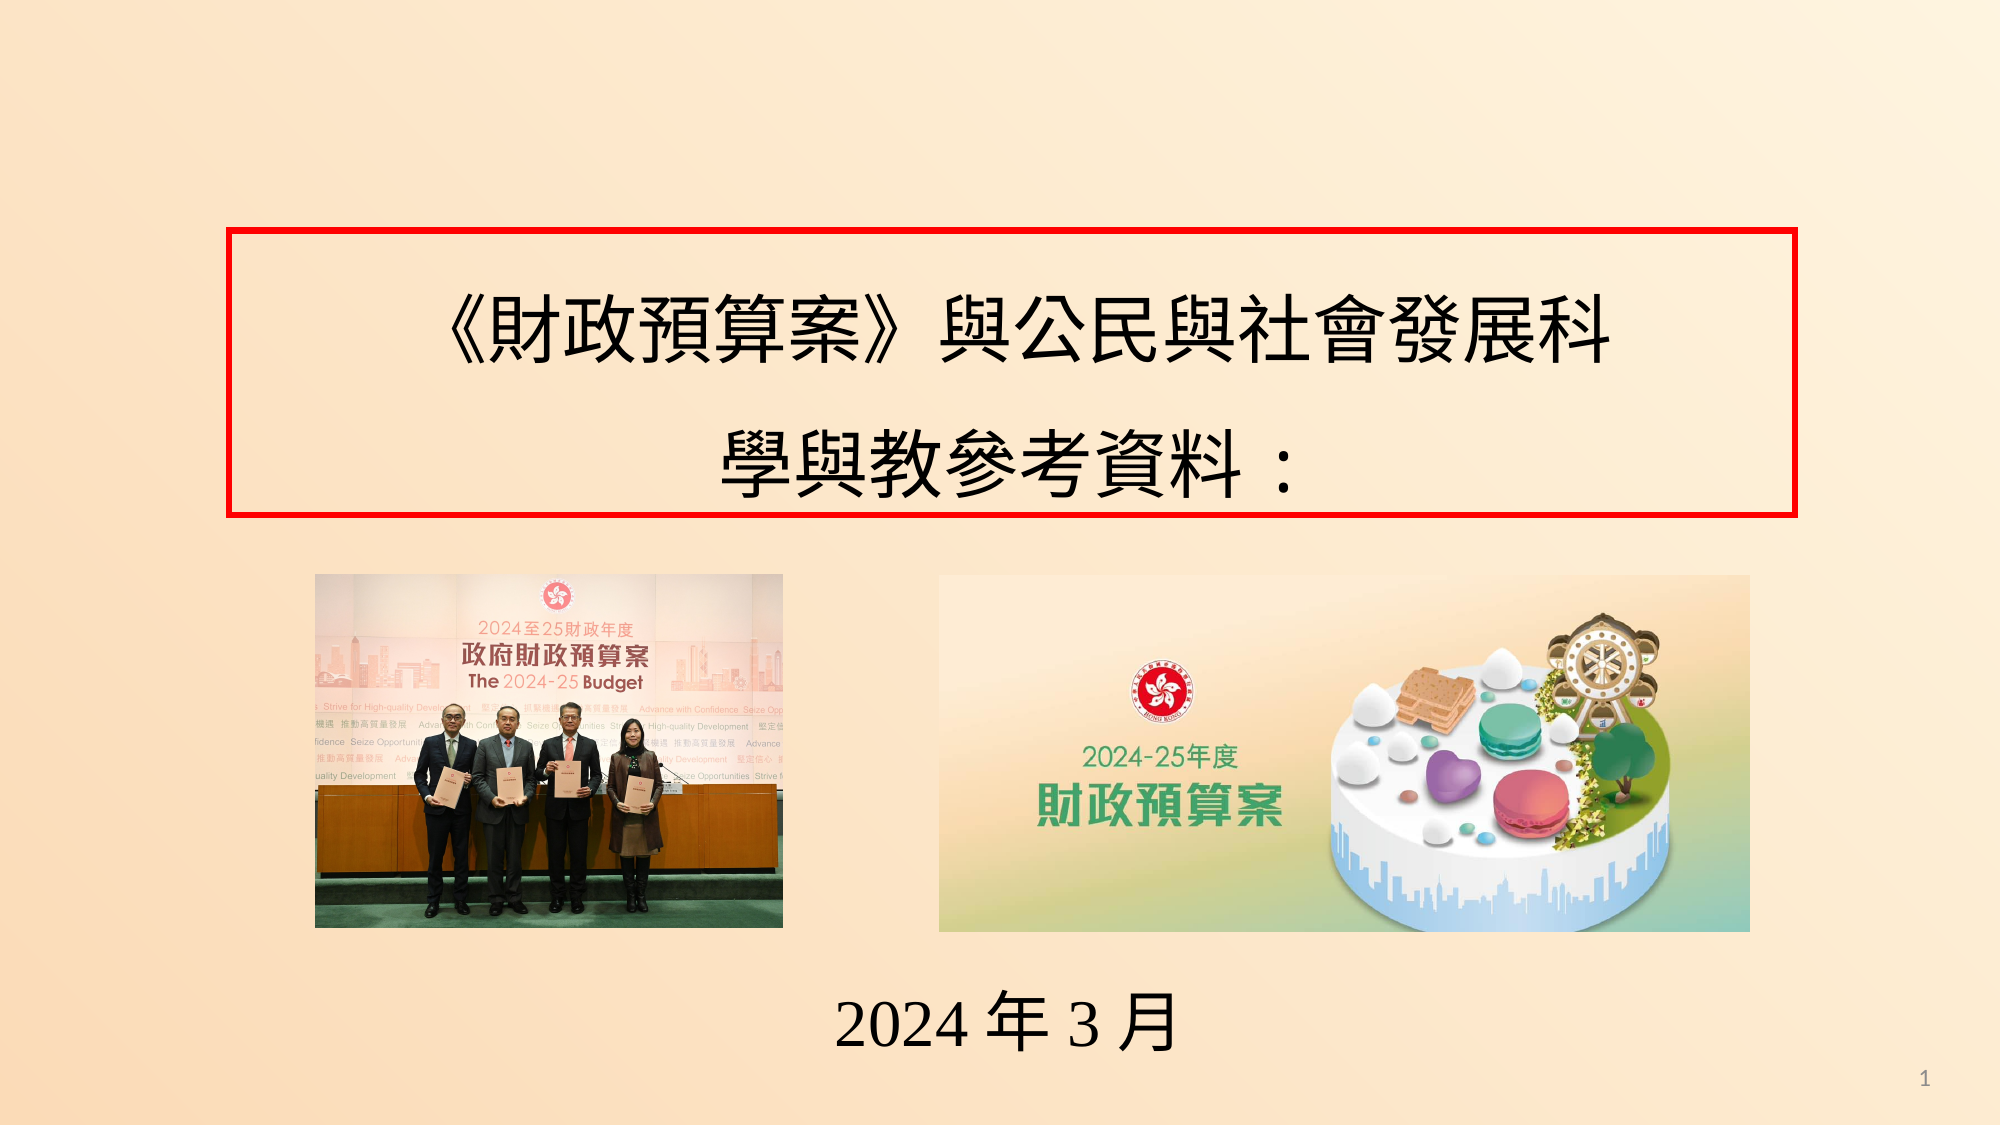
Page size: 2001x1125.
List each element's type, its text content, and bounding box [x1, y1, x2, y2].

picture [315, 574, 783, 928]
picture [939, 575, 1751, 932]
text_box 《財政預算案》與公民與社會發展科 學與教參考資料: [228, 229, 1796, 516]
text_box 2024年3月 [820, 972, 1202, 1067]
